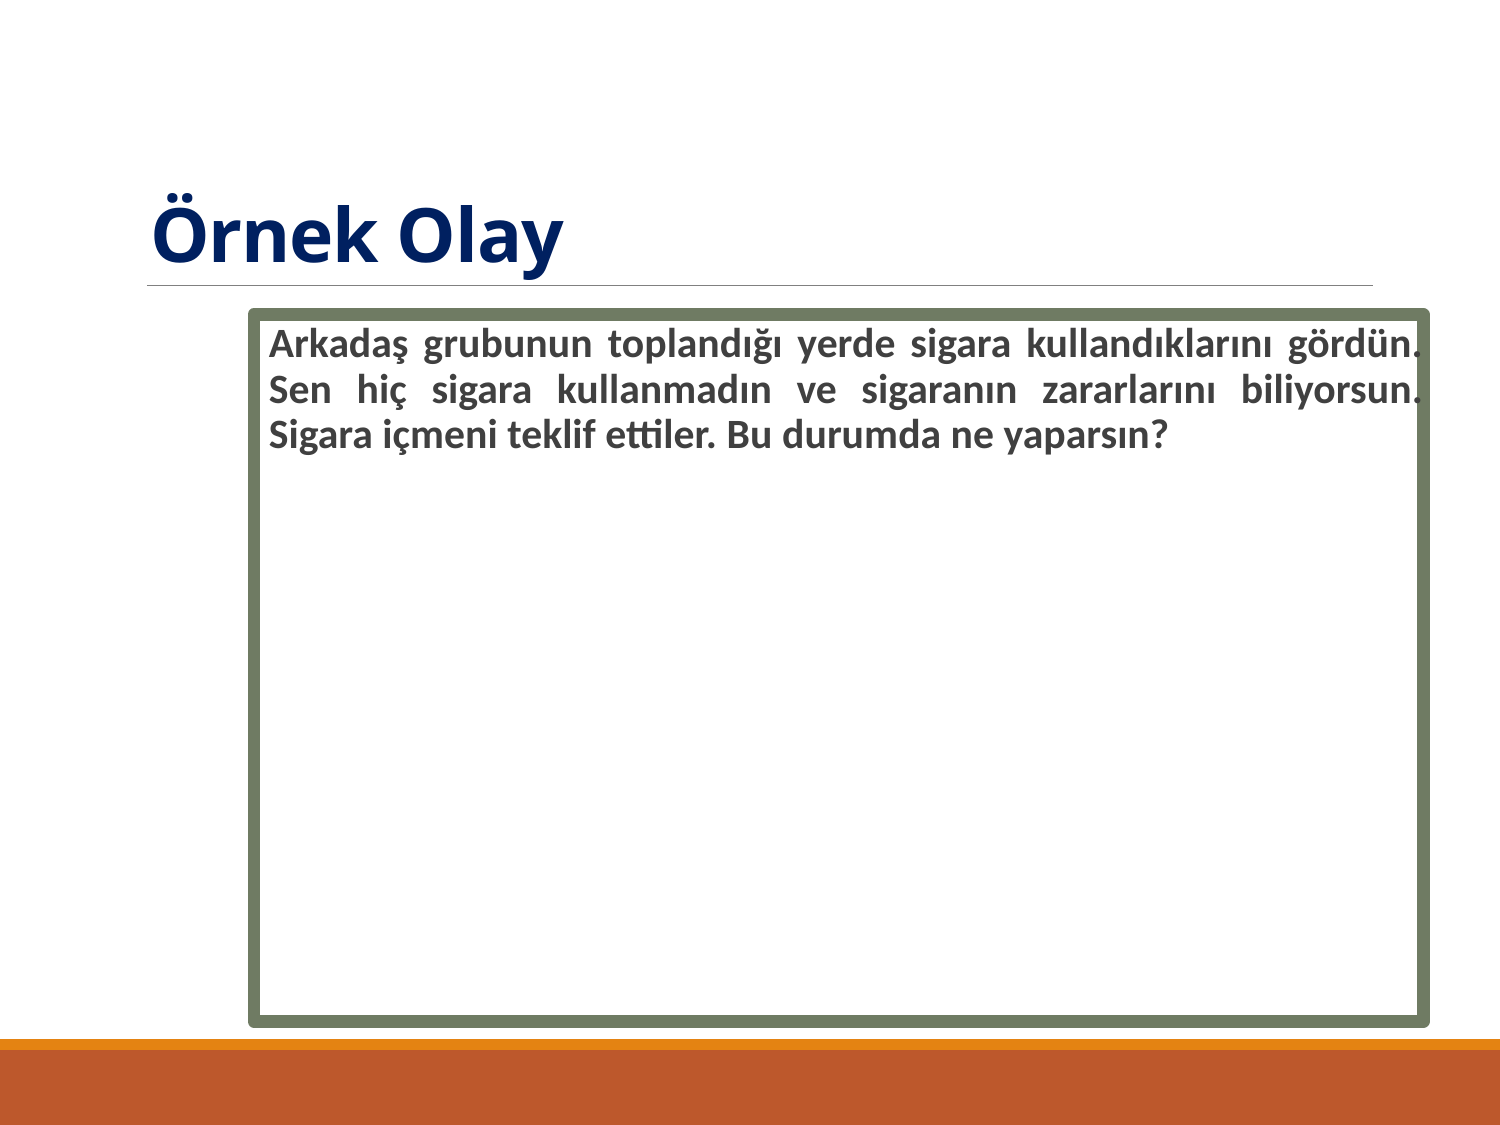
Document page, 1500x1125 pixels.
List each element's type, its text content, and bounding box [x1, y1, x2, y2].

list Arkadaş grubunun toplandığı yerde sigara kullandıklarını gördün. Sen hiç sigara kullanmadın ve sigaranın zararlarını biliyorsun. Sigara içmeni teklif ettiler. Bu durumda ne yaparsın? [253, 314, 1424, 1022]
title Örnek Olay [135, 47, 1373, 285]
